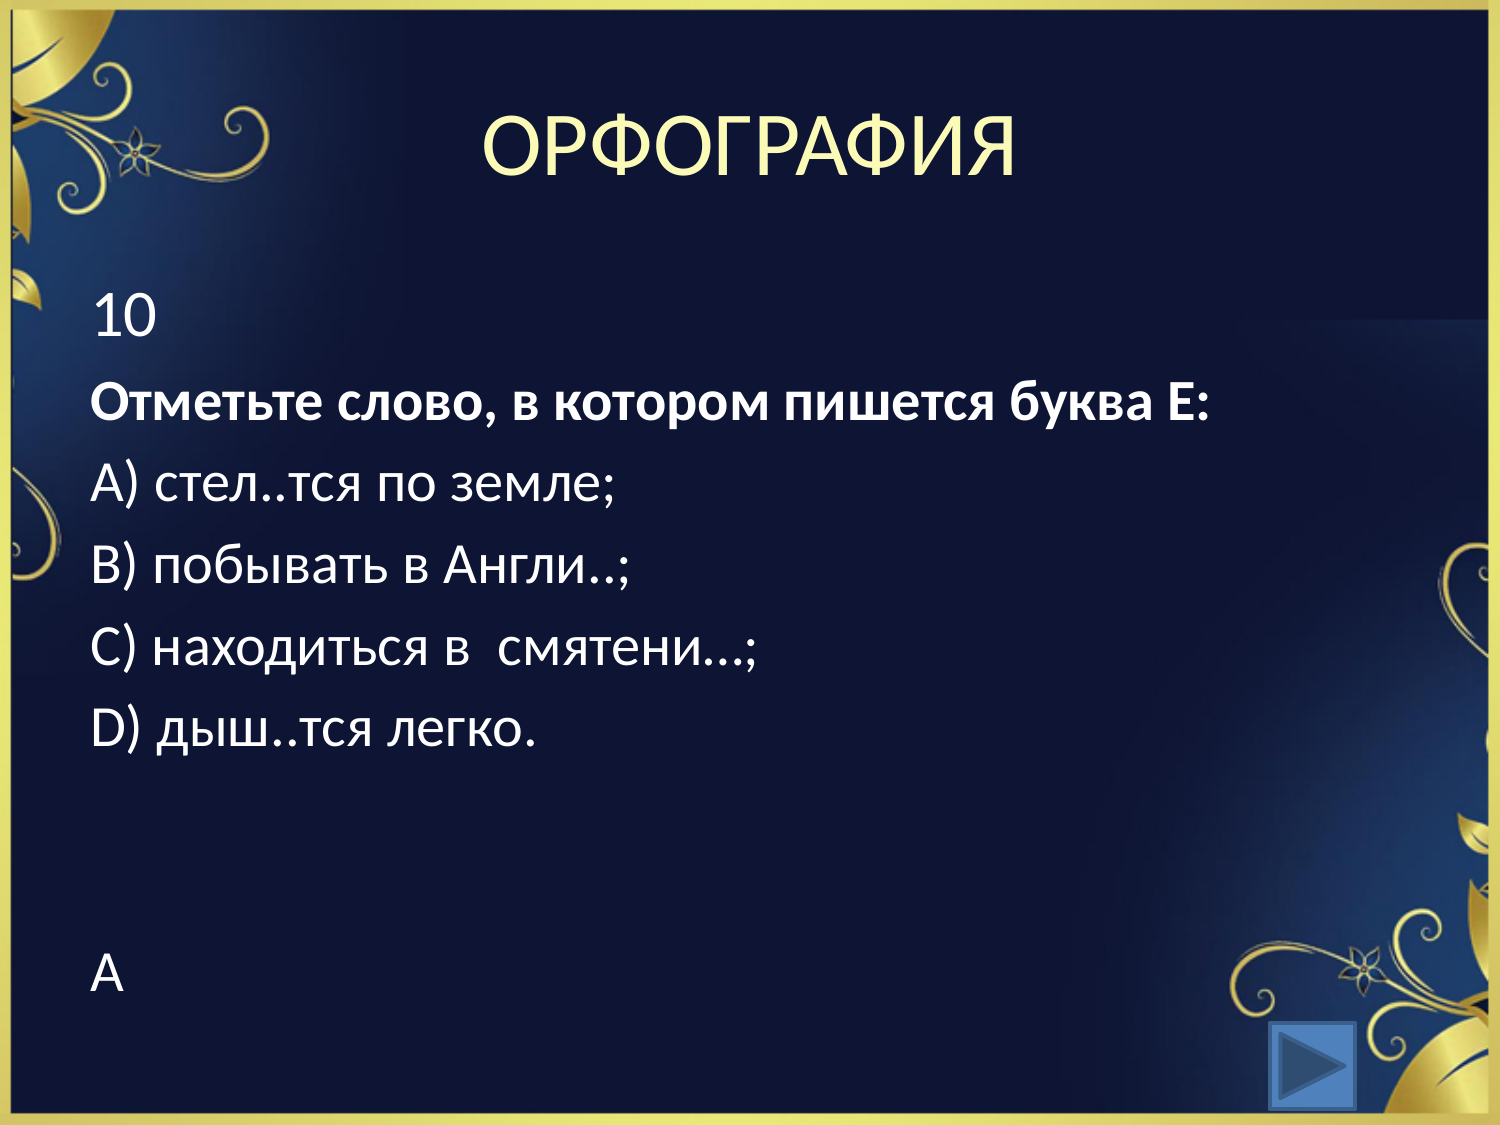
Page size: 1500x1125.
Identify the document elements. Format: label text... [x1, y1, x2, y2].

text_box [1268, 1021, 1357, 1111]
picture [0, 0, 1500, 1125]
title ОРФОГРАФИЯ [74, 44, 1426, 233]
list 10 Отметьте слово, в котором пишется буква Е: А) стел..тся по земле; В) побывать в Англи..; С) находиться в смятени…; D) дыш..тся легко. А [74, 262, 1426, 1006]
